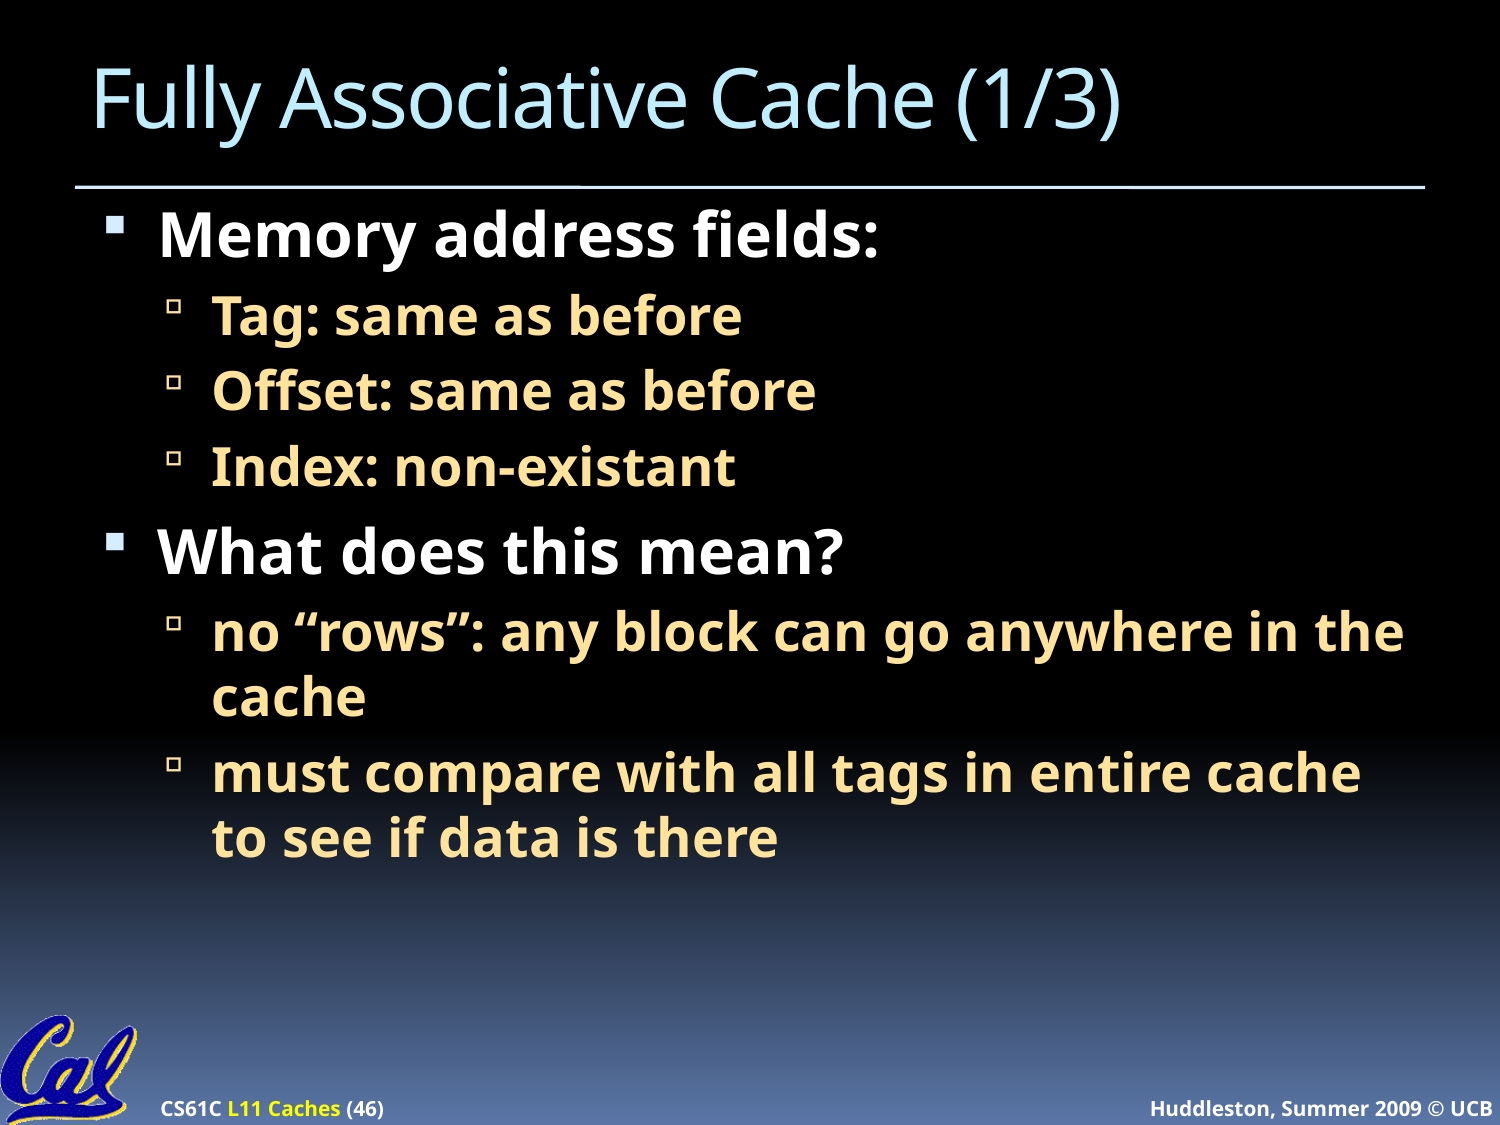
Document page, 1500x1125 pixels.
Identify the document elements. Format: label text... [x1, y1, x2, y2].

title Fully Associative Cache (1/3) [75, 37, 1425, 187]
list Memory address fields: Tag: same as before Offset: same as before Index: non-existant What does this mean? no “rows”: any block can go anywhere in the cache must compare with all tags in entire cache to see if data is there [74, 187, 1426, 1043]
picture [0, 1015, 140, 1125]
